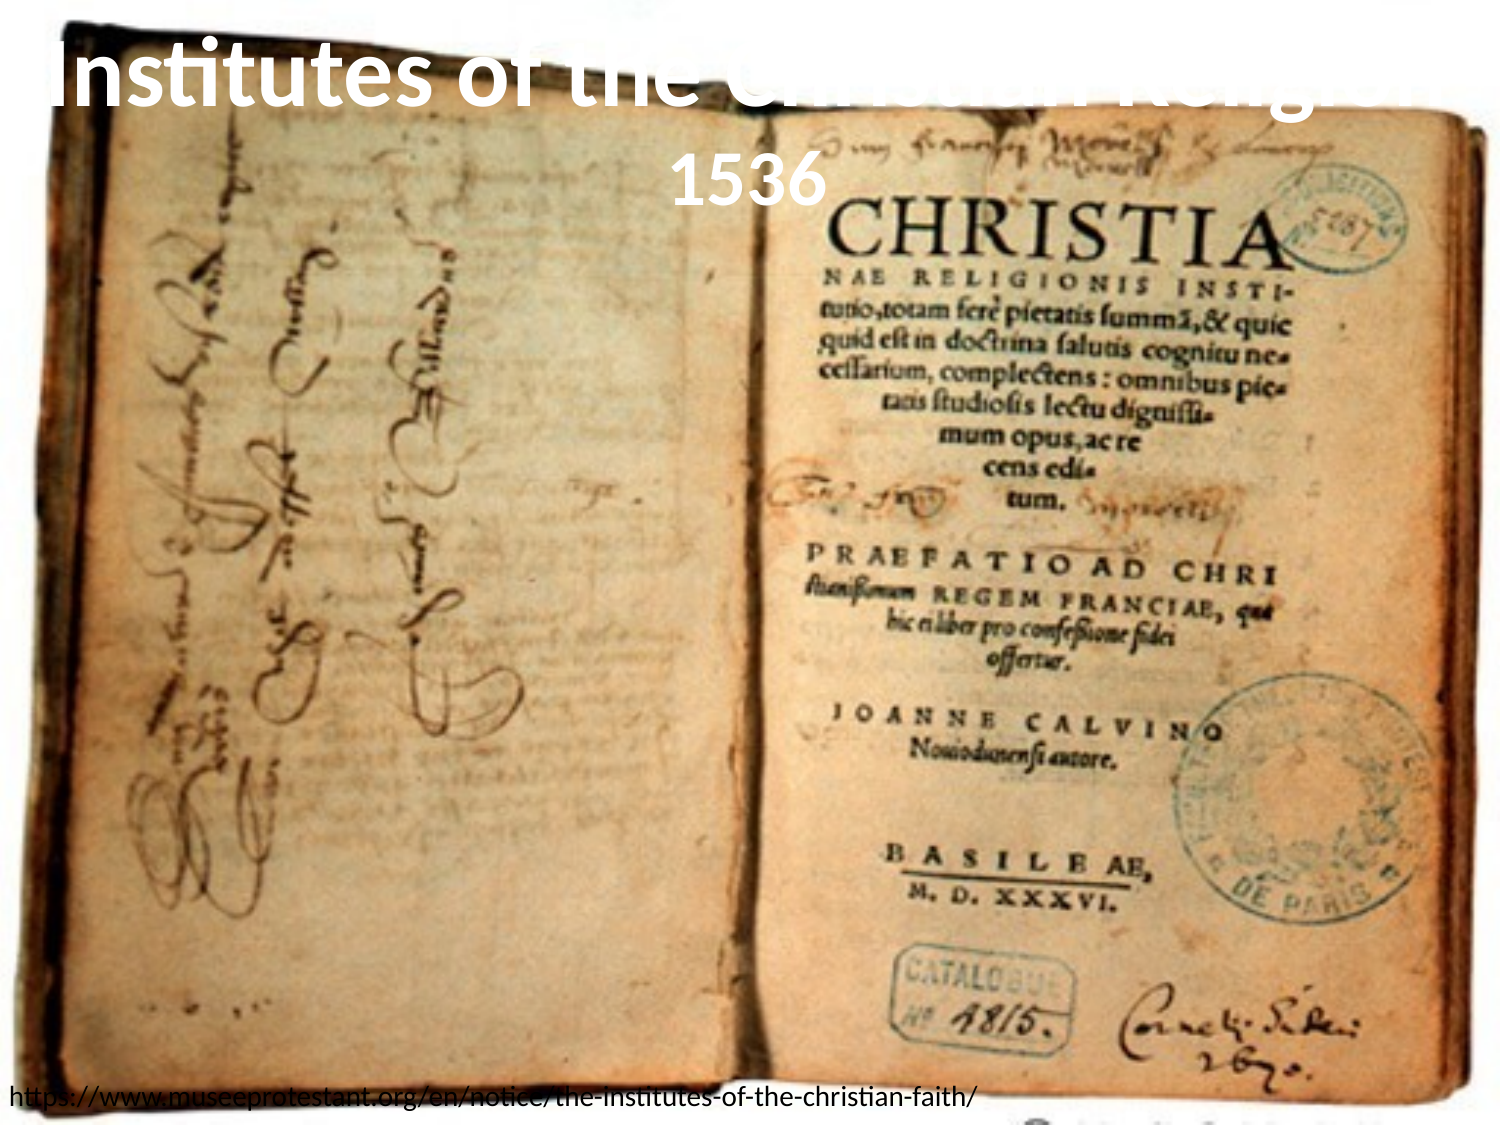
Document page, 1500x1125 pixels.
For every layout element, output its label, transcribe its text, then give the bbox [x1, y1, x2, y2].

title Institutes of the Christian Religion 1536 [0, 2, 1500, 225]
text_box https://www.museeprotestant.org/en/notice/the-institutes-of-the-christian-faith/ [0, 1069, 1476, 1120]
picture [0, 225, 1500, 1125]
